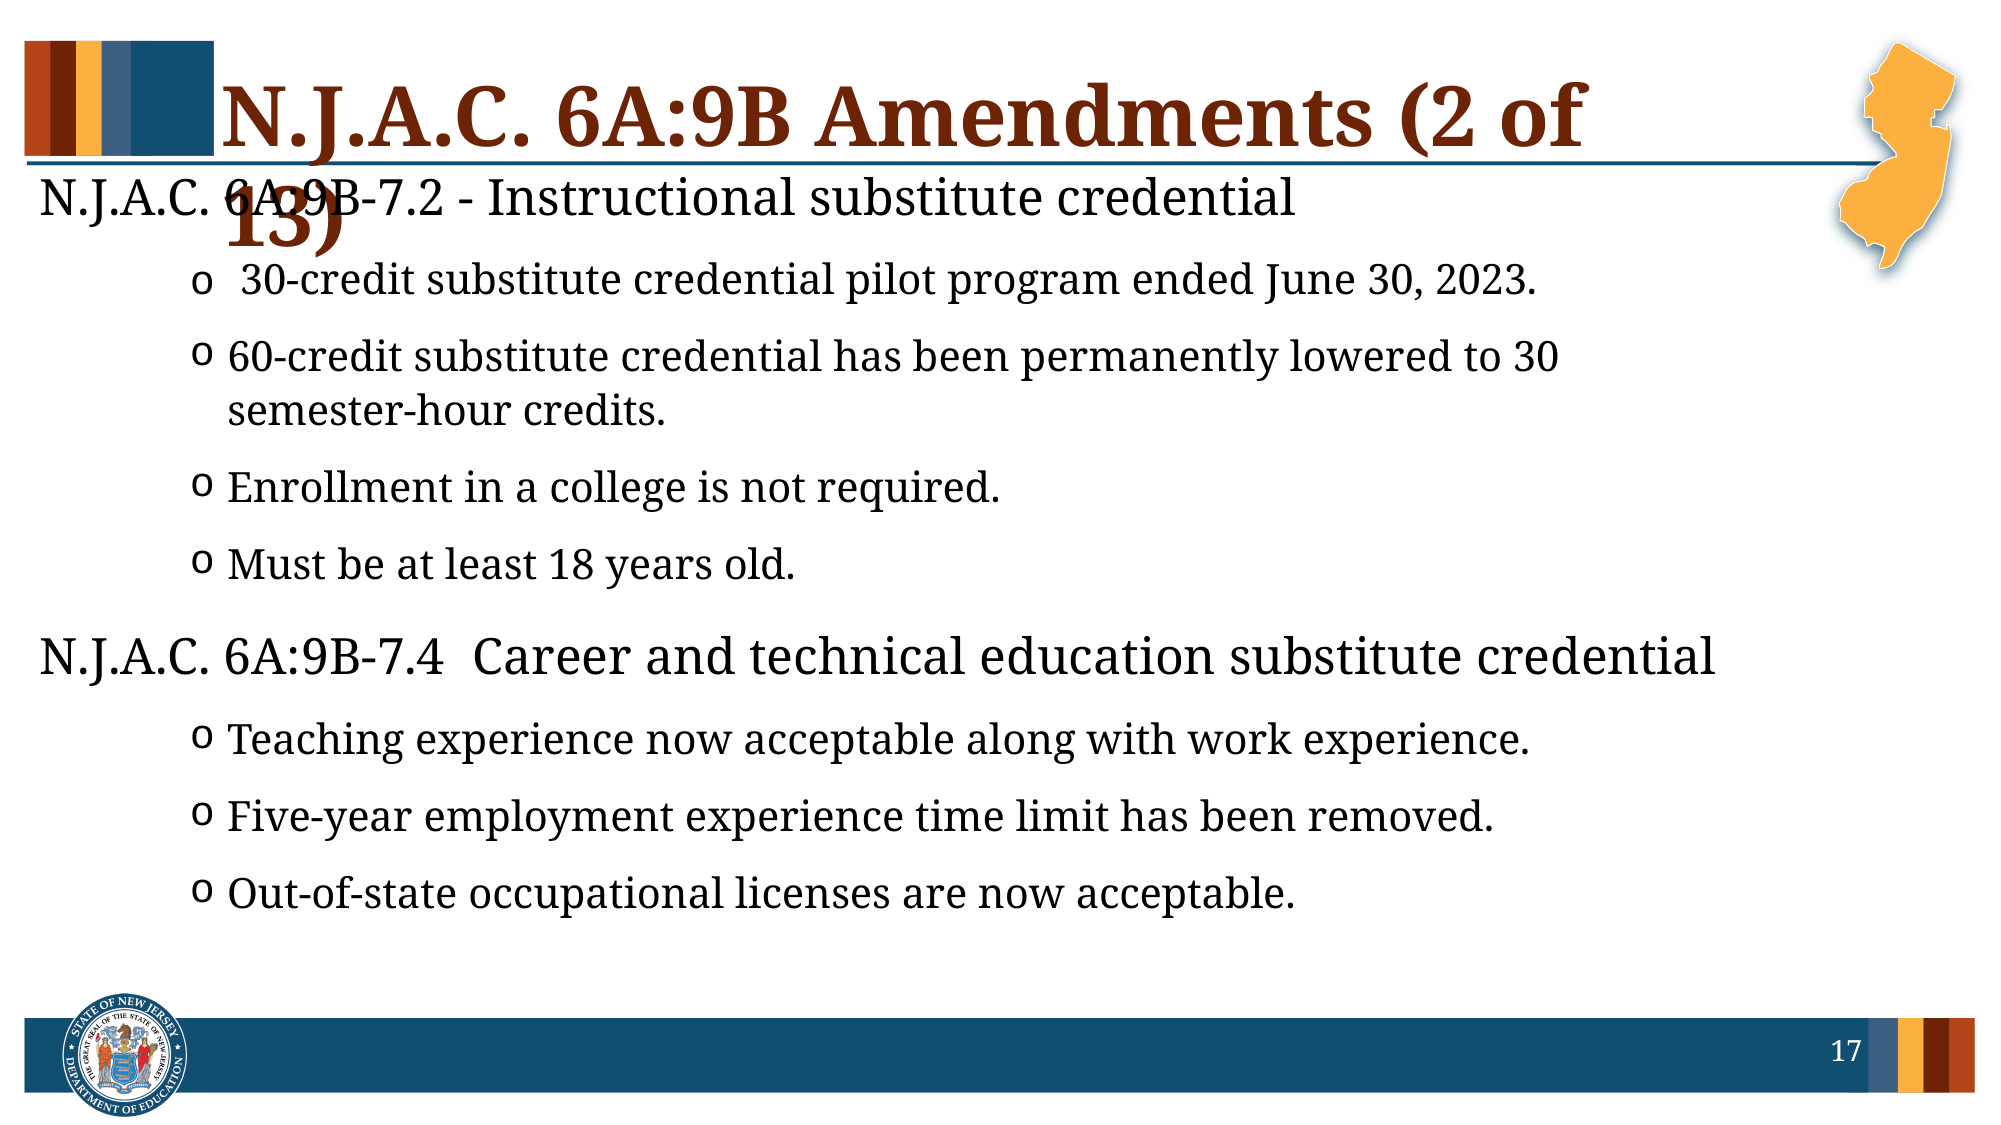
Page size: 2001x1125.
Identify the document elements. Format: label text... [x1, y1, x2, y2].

text_box N.J.A.C. 6A:9B-7.2 - Instructional substitute credential o 30-credit substitute credential pilot program ended June 30, 2023. 60-credit substitute credential has been permanently lowered to 30 semester-hour credits. Enrollment in a college is not required. Must be at least 18 years old. N.J.A.C. 6A:9B-7.4 Career and technical education substitute credential Teaching experience now acceptable along with work experience. Five-year employment experience time limit has been removed. Out-of-state occupational licenses are now acceptable. [37, 129, 1731, 917]
picture [24, 30, 1973, 291]
title N.J.A.C. 6A:9B Amendments (2 of 13) [219, 60, 1636, 129]
slide_number 17 [1824, 1042, 1869, 1125]
picture [24, 993, 1975, 1117]
